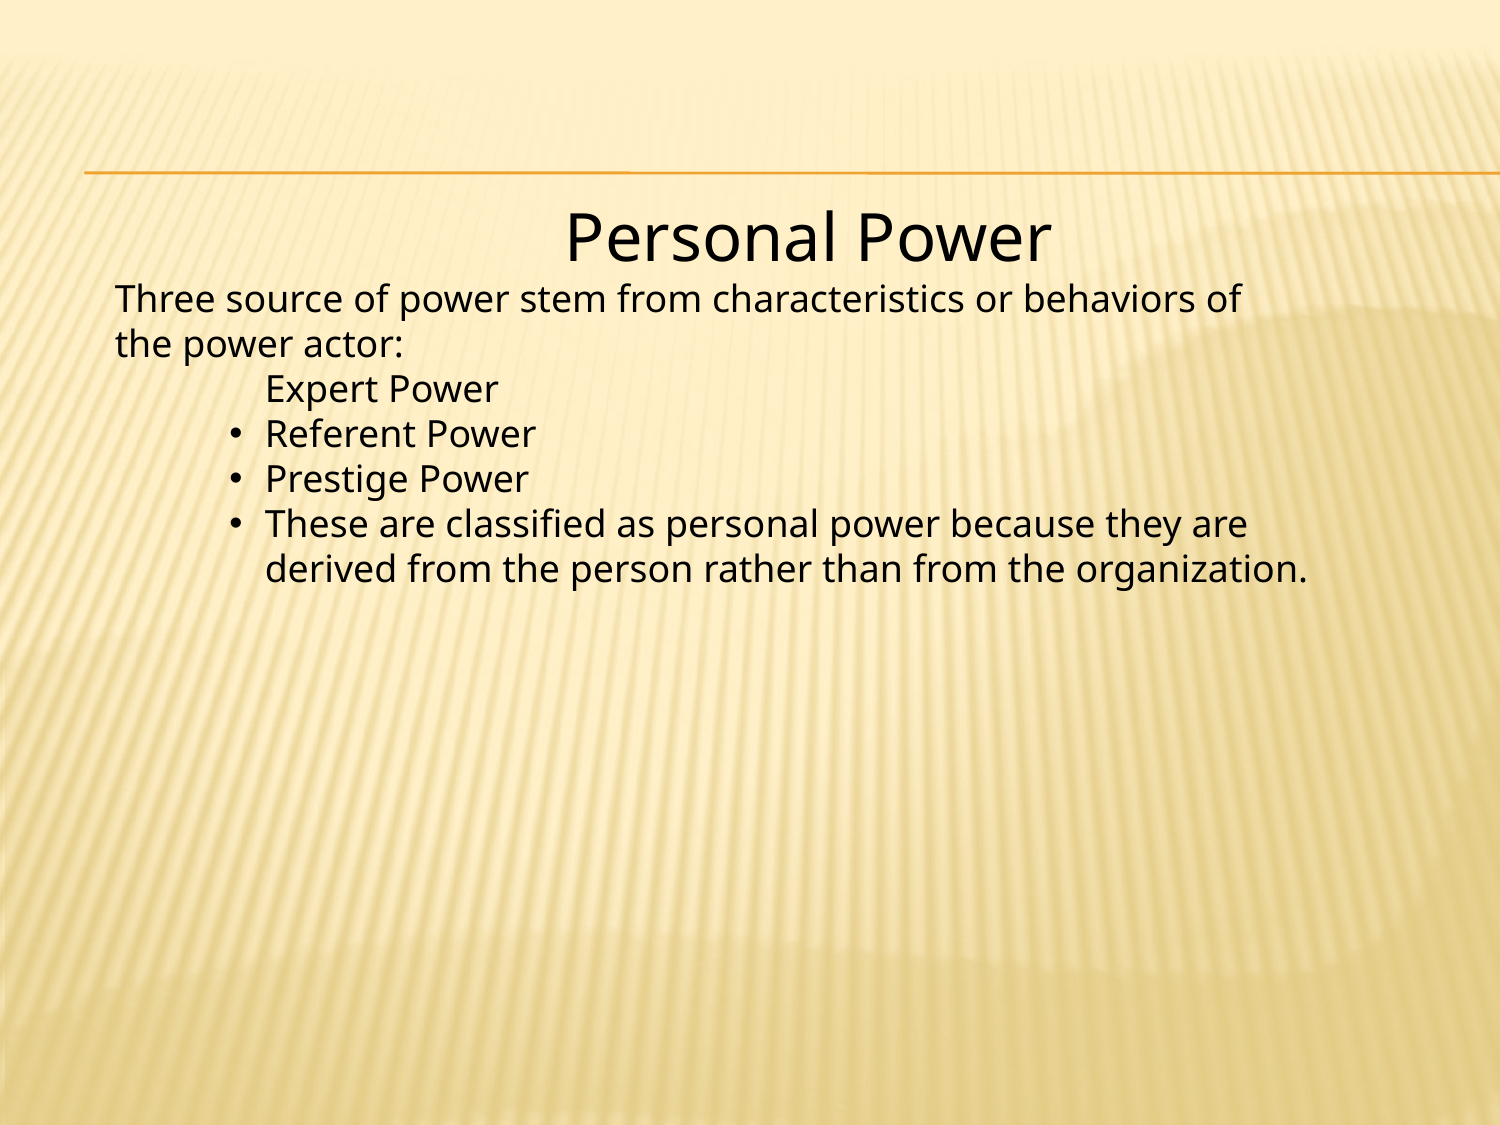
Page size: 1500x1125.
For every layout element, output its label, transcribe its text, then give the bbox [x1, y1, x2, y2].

text_box Personal Power Three source of power stem from characteristics or behaviors of the power actor: Expert Power Referent Power Prestige Power These are classified as personal power because they are derived from the person rather than from the organization. [99, 187, 1325, 598]
